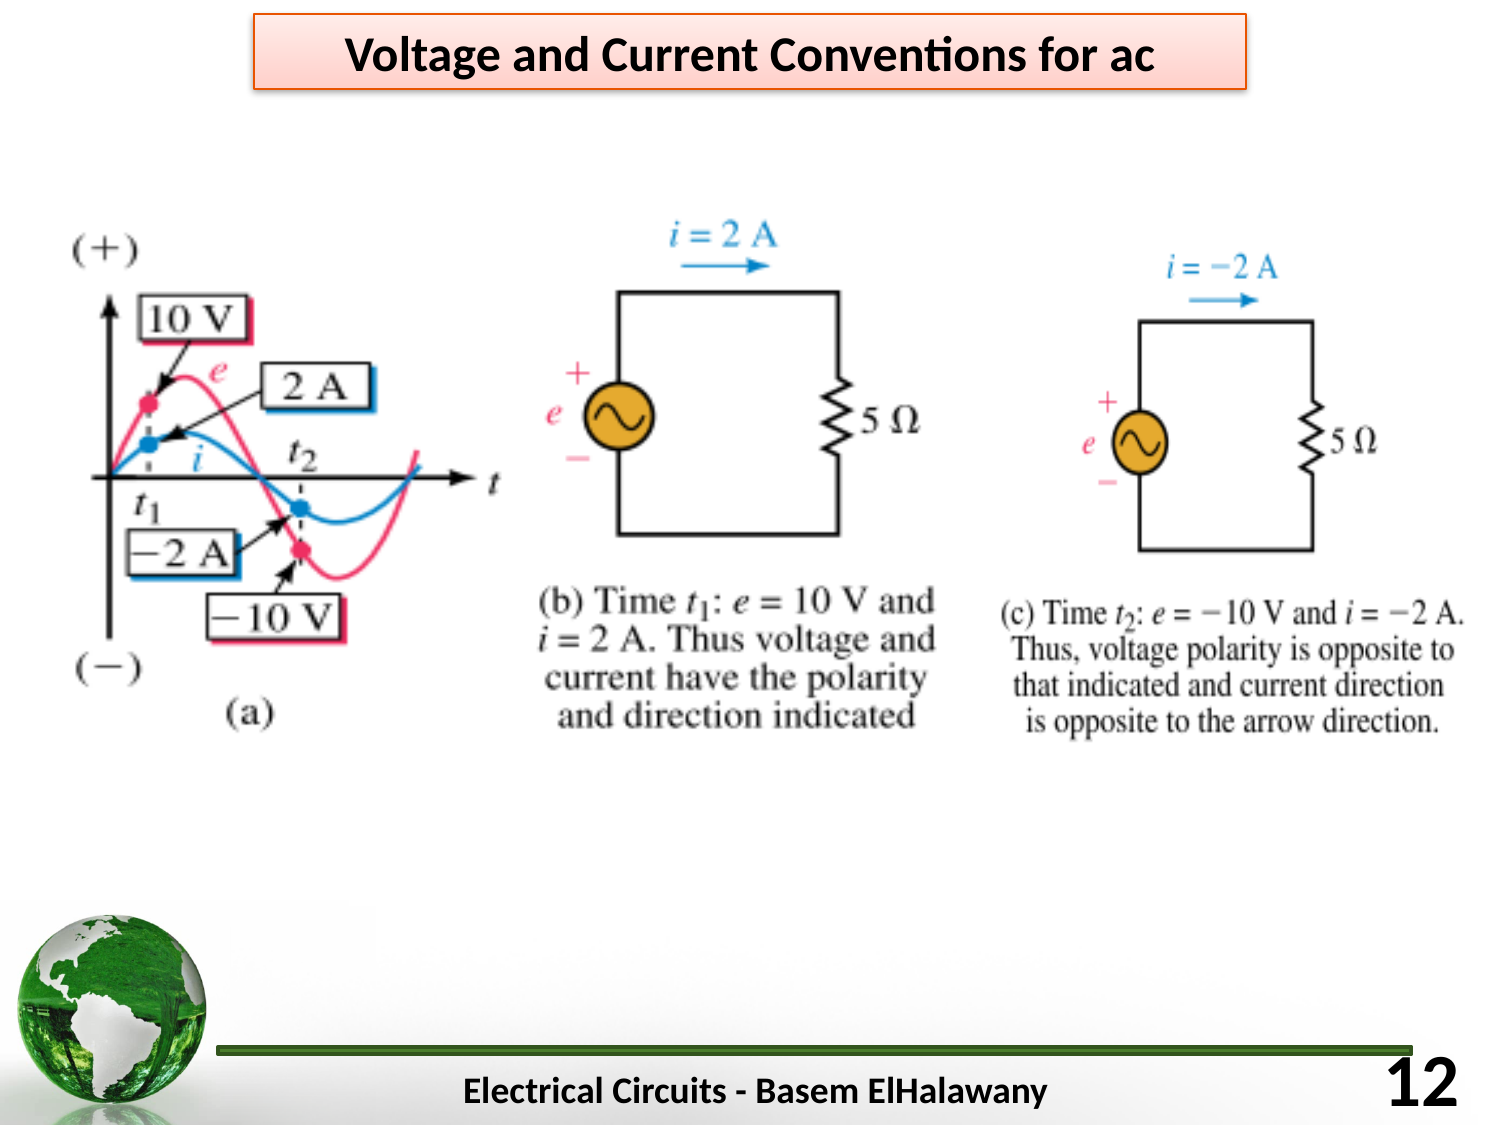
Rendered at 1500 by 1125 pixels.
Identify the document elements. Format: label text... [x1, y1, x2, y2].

text_box Voltage and Current Conventions for ac [253, 13, 1247, 90]
picture [0, 847, 1500, 1125]
picture [23, 196, 963, 752]
slide_number 12 [1352, 1046, 1475, 1107]
footer Electrical Circuits - Basem ElHalawany [265, 1058, 1247, 1119]
picture [985, 231, 1477, 752]
text_box [216, 1045, 1413, 1056]
